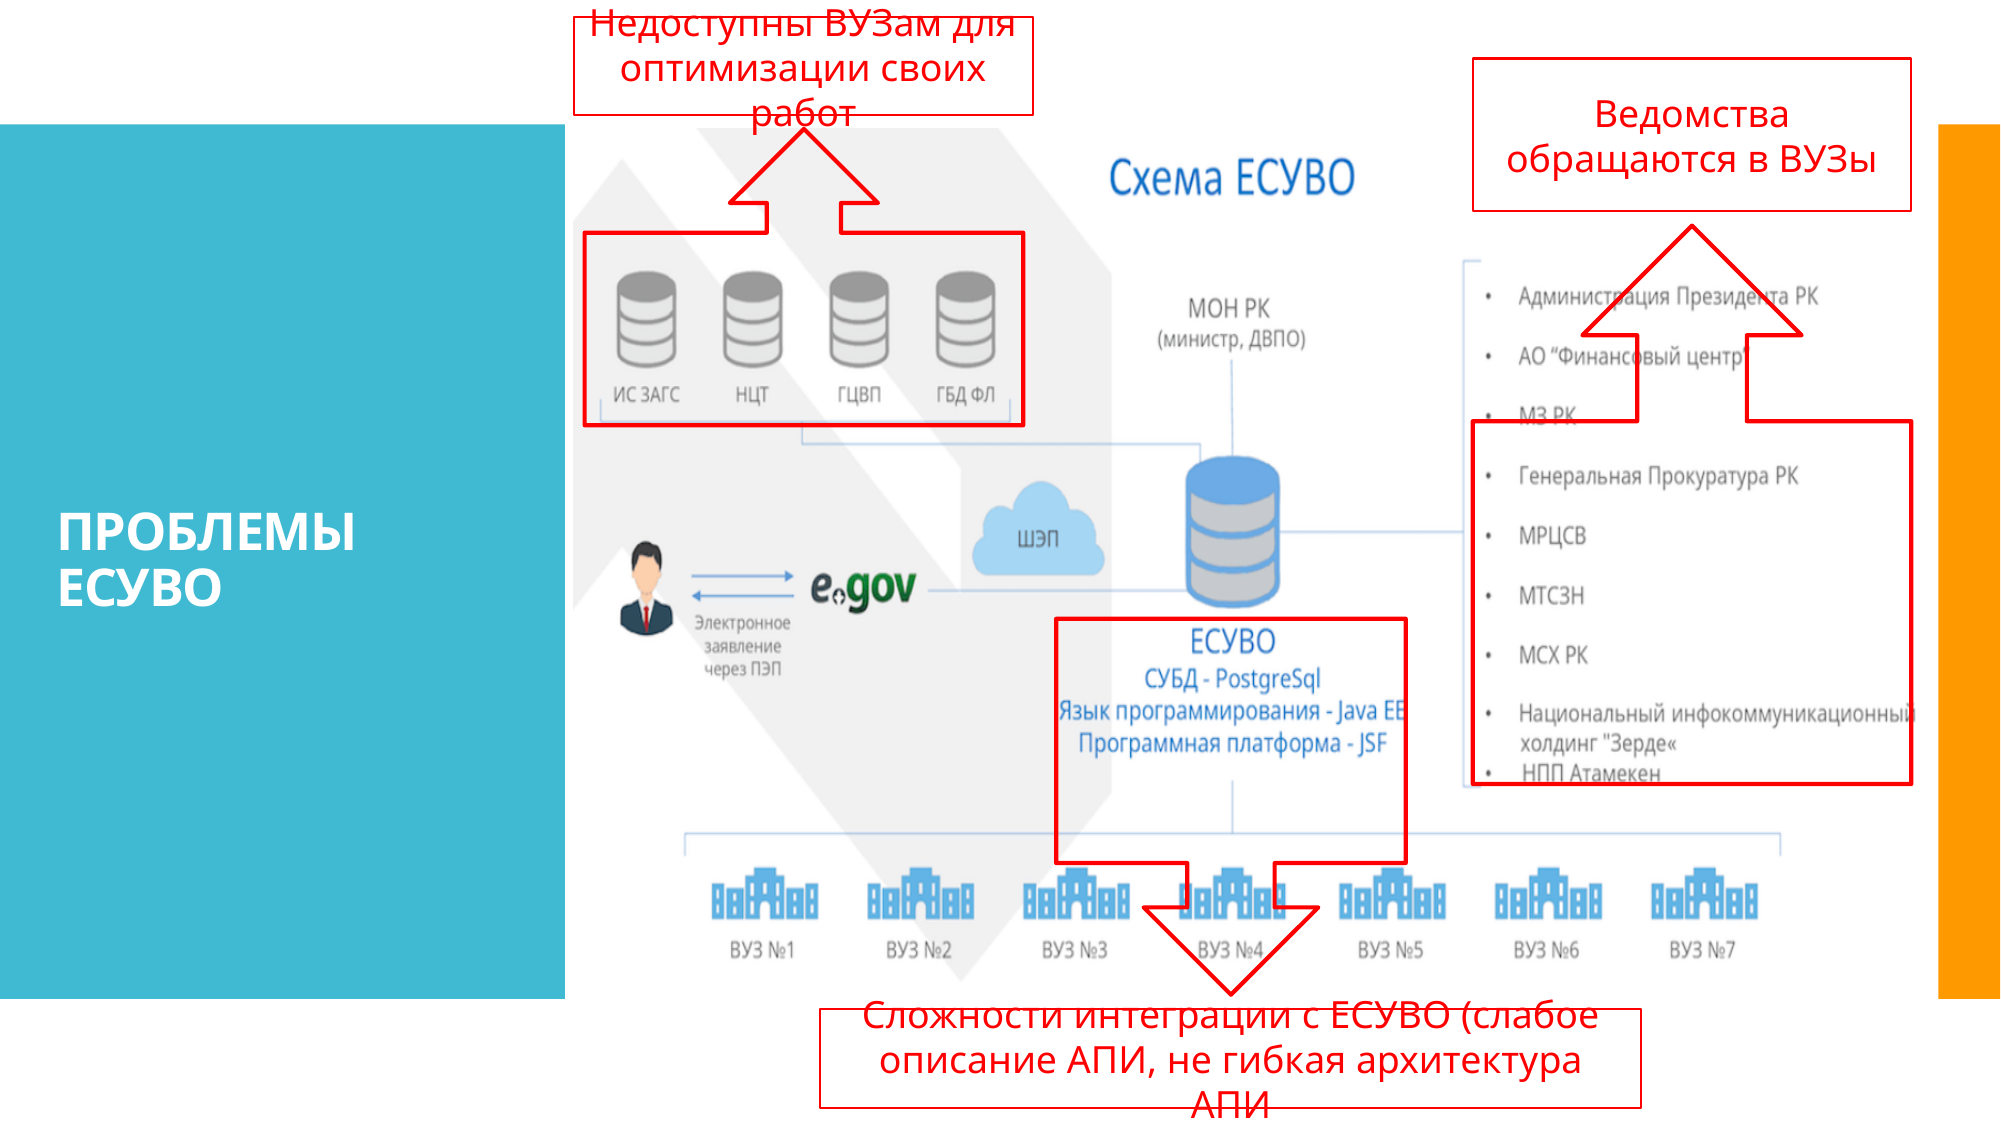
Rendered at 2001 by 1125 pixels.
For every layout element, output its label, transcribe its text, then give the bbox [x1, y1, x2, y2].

picture [573, 128, 1932, 995]
text_box Ведомства обращаются в ВУЗы [1472, 58, 1912, 128]
title ПРОБЛЕМЫ ЕСУВО [41, 184, 525, 940]
text_box Недоступны ВУЗам для оптимизации своих работ [573, 16, 1034, 116]
text_box Сложности интеграции с ЕСУВО (слабое описание АПИ, не гибкая архитектура АПИ [819, 1008, 1642, 1109]
